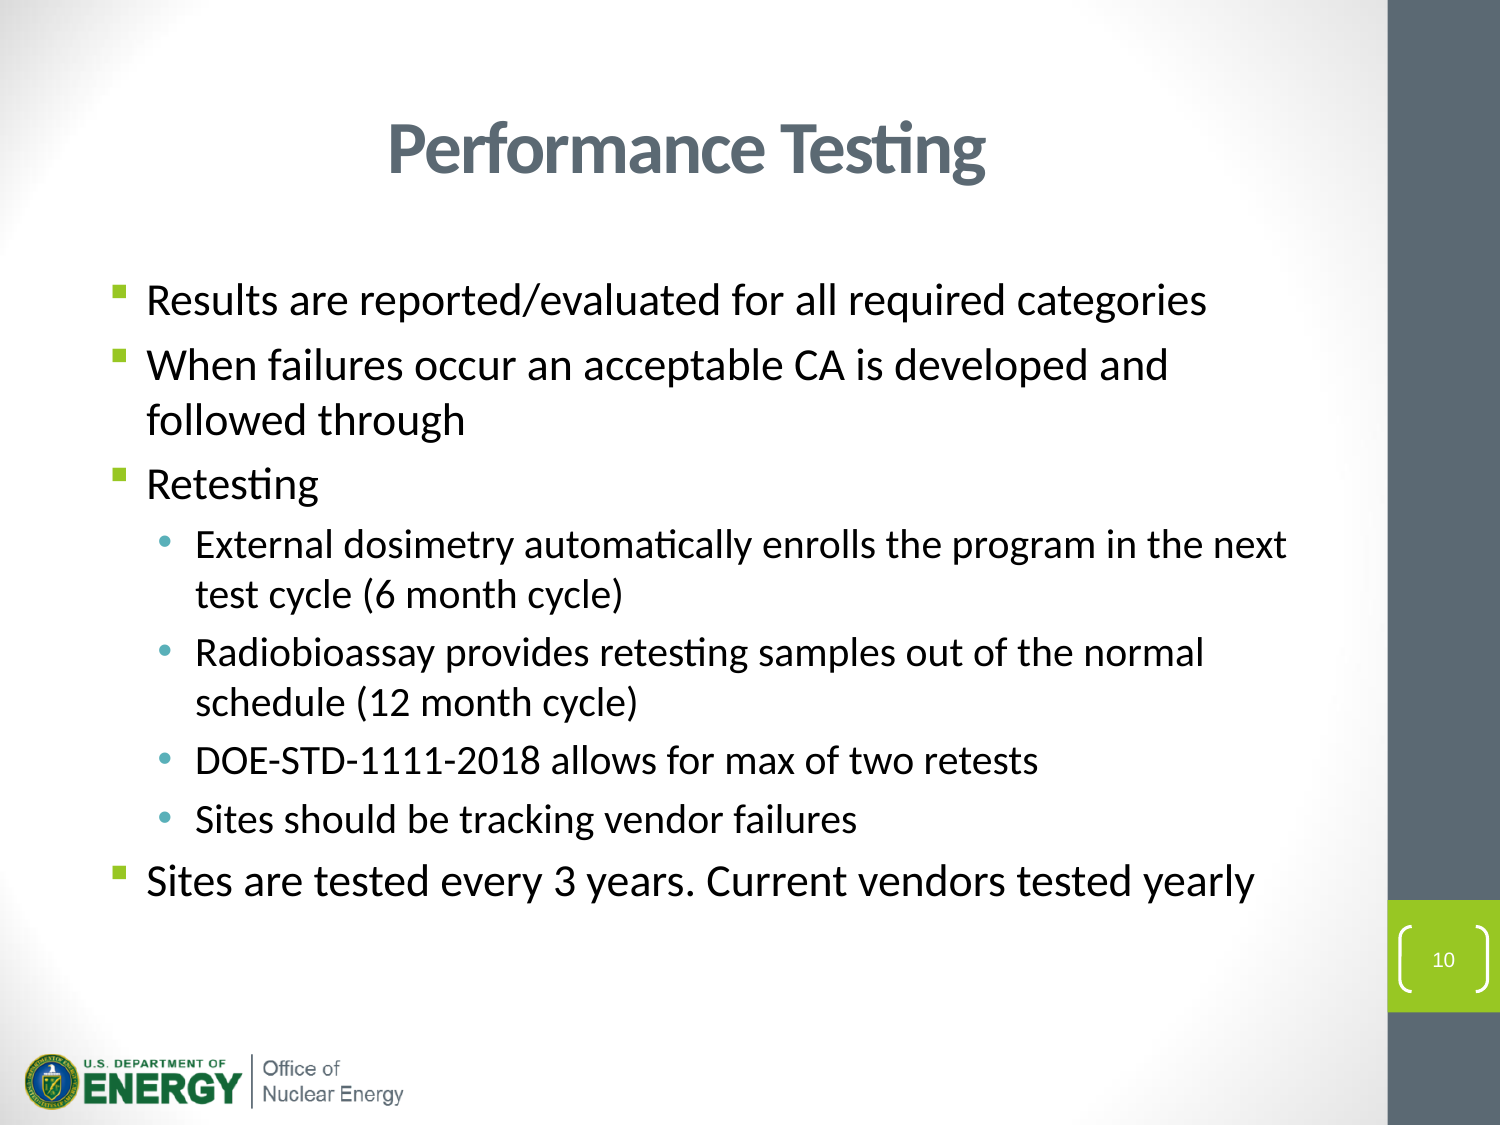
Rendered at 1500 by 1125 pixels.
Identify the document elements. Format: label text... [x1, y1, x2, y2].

title Performance Testing [62, 50, 1313, 238]
slide_number 10 [1398, 924, 1490, 994]
list Results are reported/evaluated for all required categories When failures occur an acceptable CA is developed and followed through Retesting External dosimetry automatically enrolls the program in the next test cycle (6 month cycle) Radiobioassay provides retesting samples out of the normal schedule (12 month cycle) DOE-STD-1111-2018 allows for max of two retests Sites should be tracking vendor failures Sites are tested every 3 years. Current vendors tested yearly [75, 262, 1325, 1050]
picture [0, 0, 1387, 1125]
